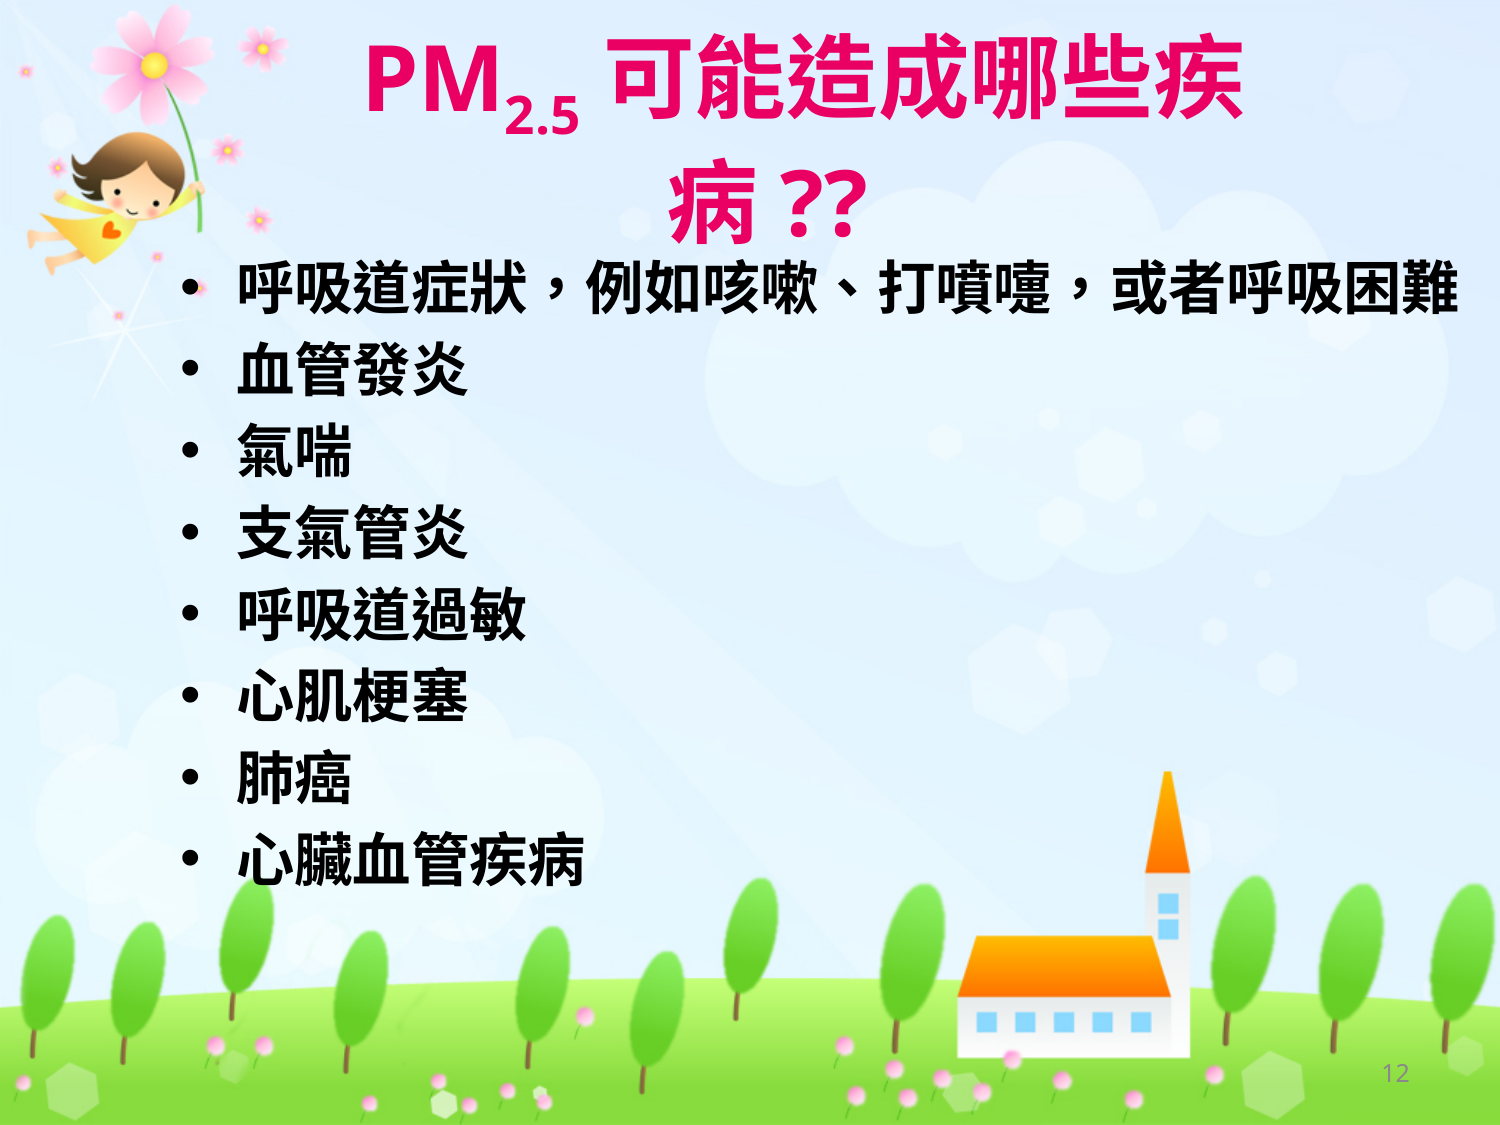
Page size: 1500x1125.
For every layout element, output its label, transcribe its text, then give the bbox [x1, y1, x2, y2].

list 呼吸道症狀，例如咳嗽、打噴嚏，或者呼吸困難 血管發炎 氣喘 支氣管炎 呼吸道過敏 心肌梗塞 肺癌 心臟血管疾病 [165, 243, 1500, 1024]
slide_number 12 [1074, 1042, 1425, 1103]
title PM2.5可能造成哪些疾病?? [265, 30, 1341, 243]
picture [0, 0, 1500, 1125]
